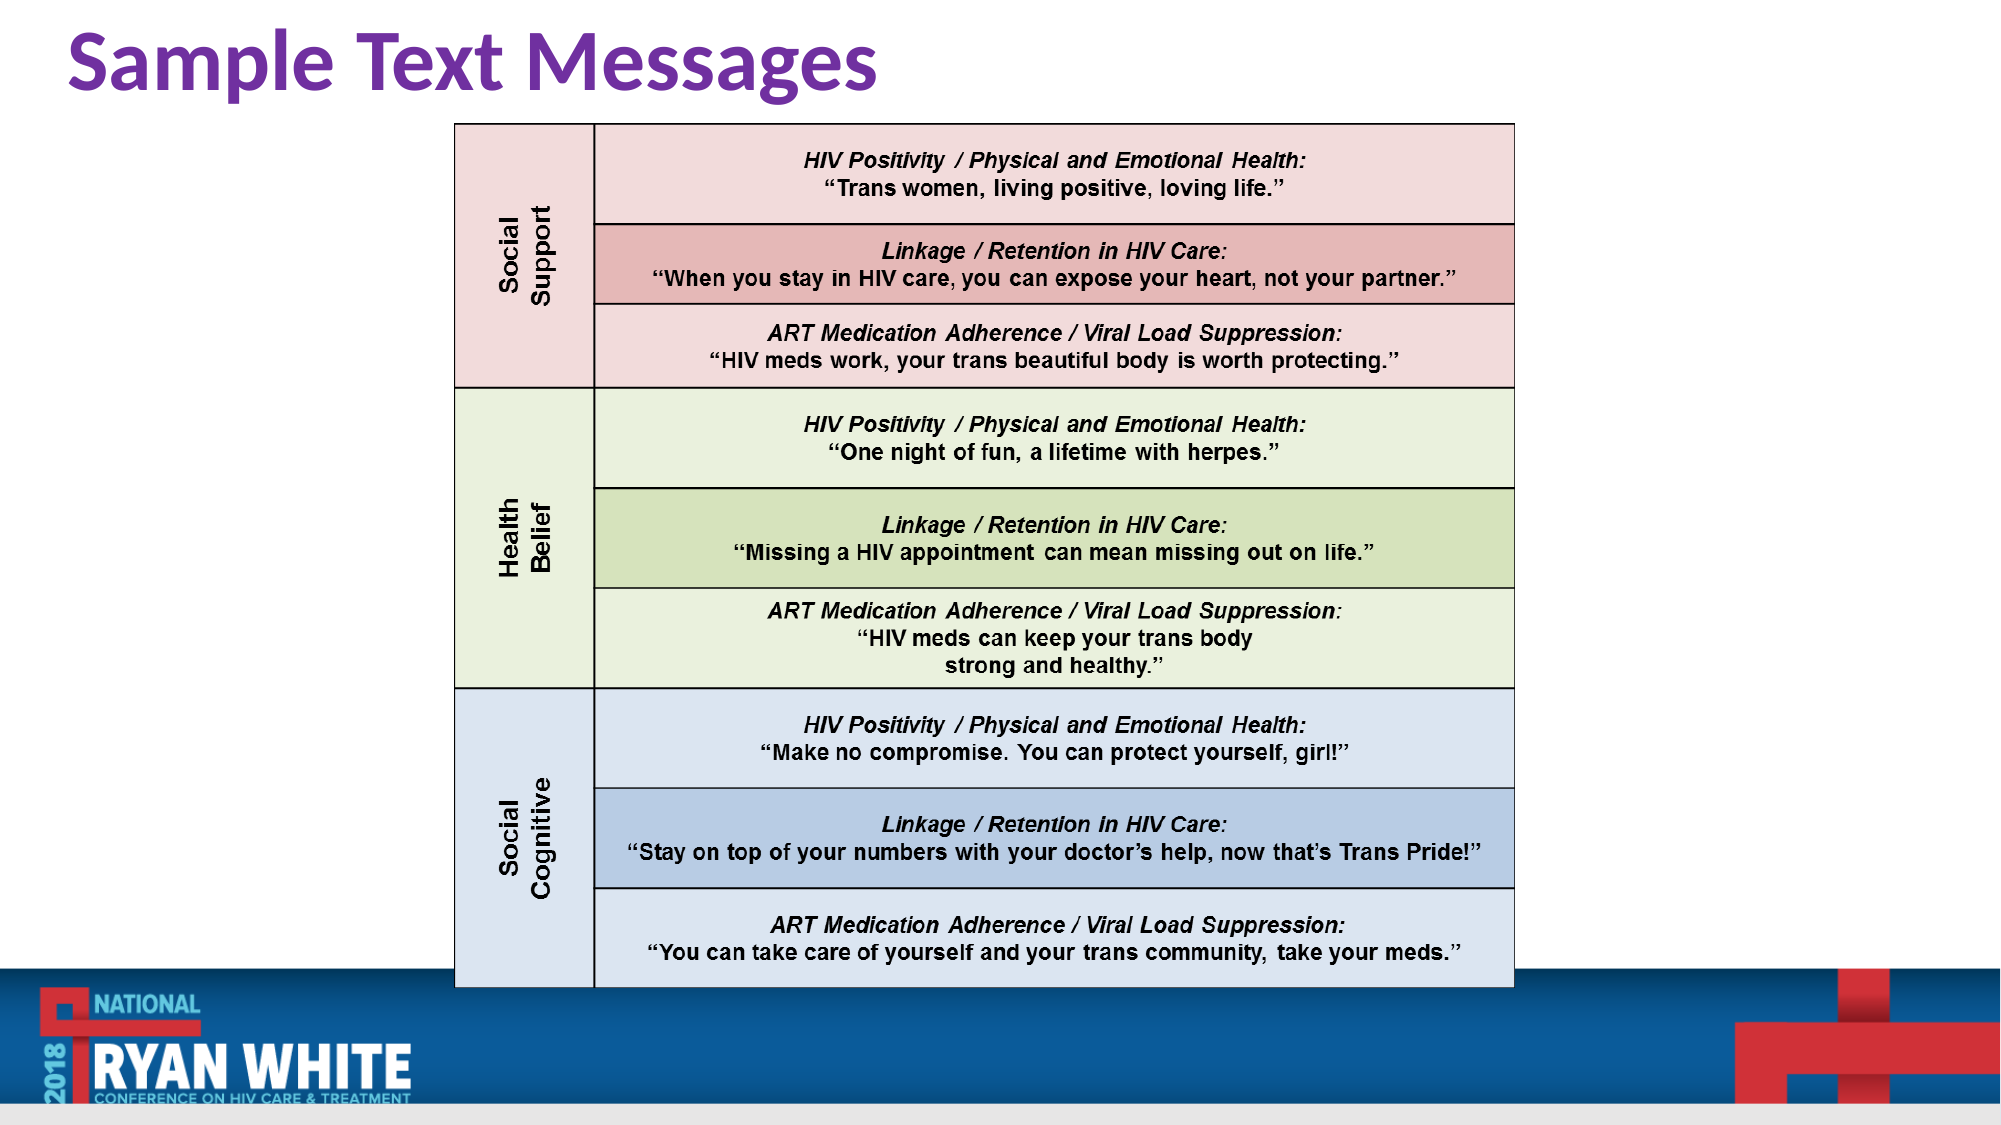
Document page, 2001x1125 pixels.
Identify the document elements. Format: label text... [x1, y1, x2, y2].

picture [0, 0, 2001, 1125]
text_box Sample Text Messages [52, 0, 1917, 126]
